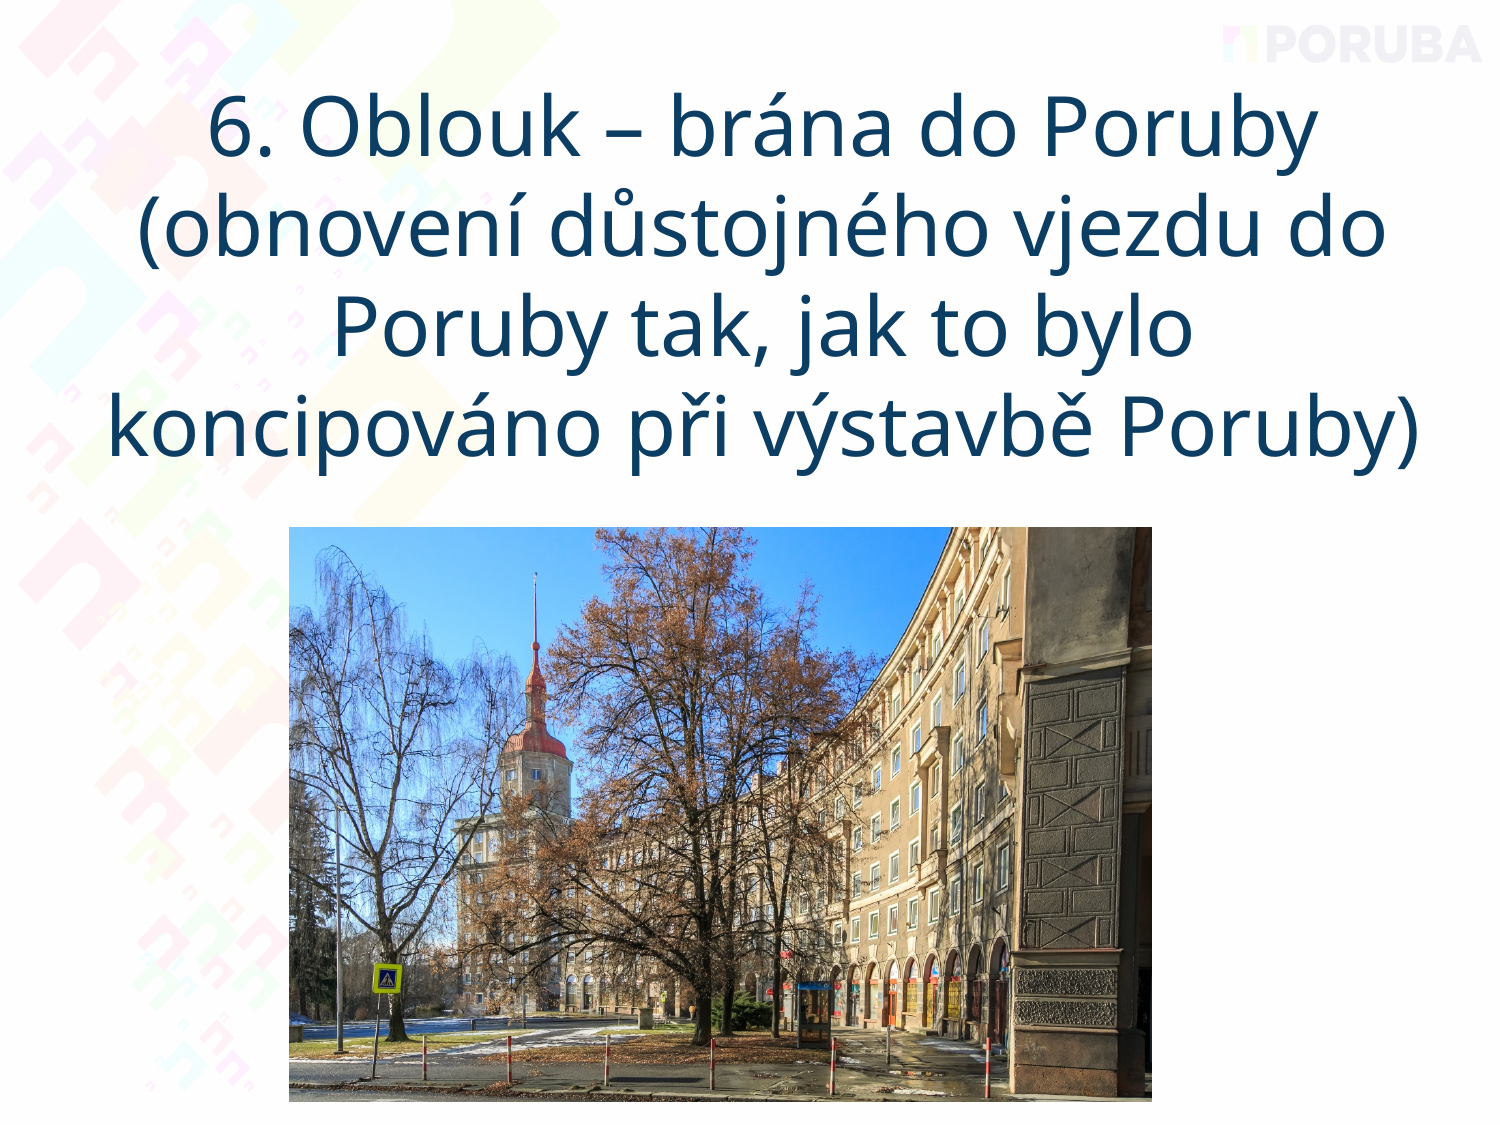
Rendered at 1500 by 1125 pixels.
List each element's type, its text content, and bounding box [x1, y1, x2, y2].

title 6. Oblouk – brána do Poruby (obnovení důstojného vjezdu do Poruby tak, jak to bylo koncipováno při výstavbě Poruby) [88, 54, 1439, 492]
picture [288, 526, 1152, 1103]
